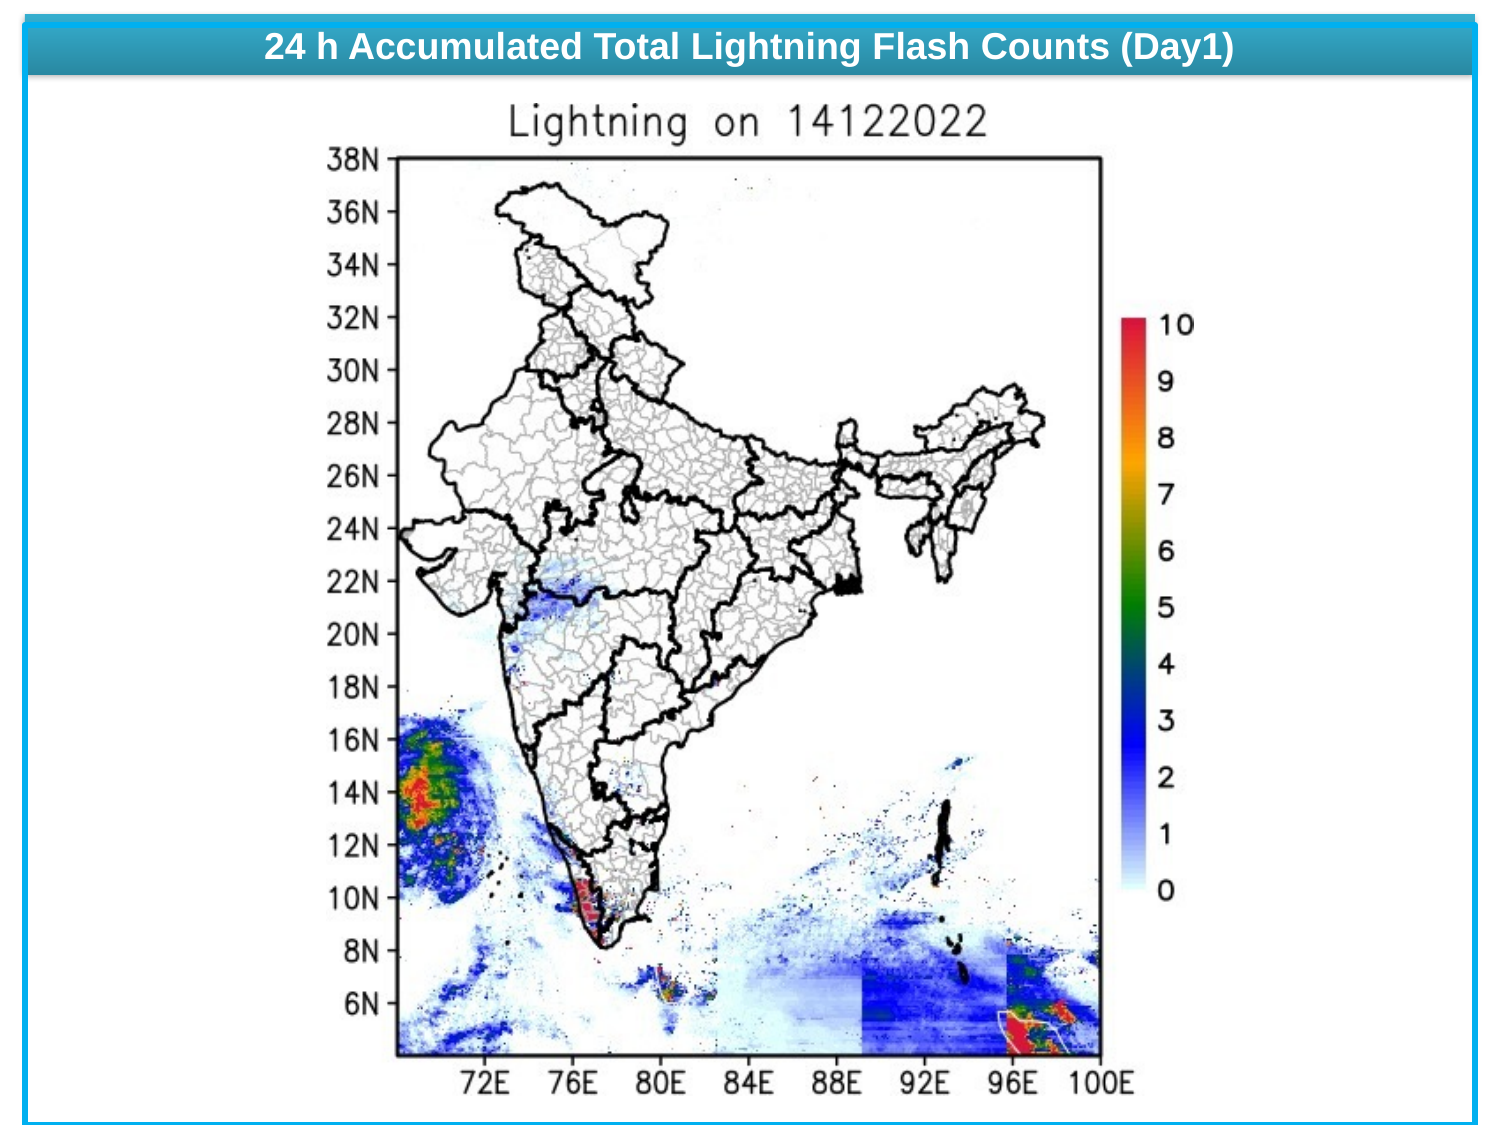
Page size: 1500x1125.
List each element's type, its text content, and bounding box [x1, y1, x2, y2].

text_box 24 h Accumulated Total Lightning Flash Counts (Day1) [24, 14, 1475, 23]
text_box [23, 23, 1477, 1125]
picture [326, 103, 1194, 1097]
